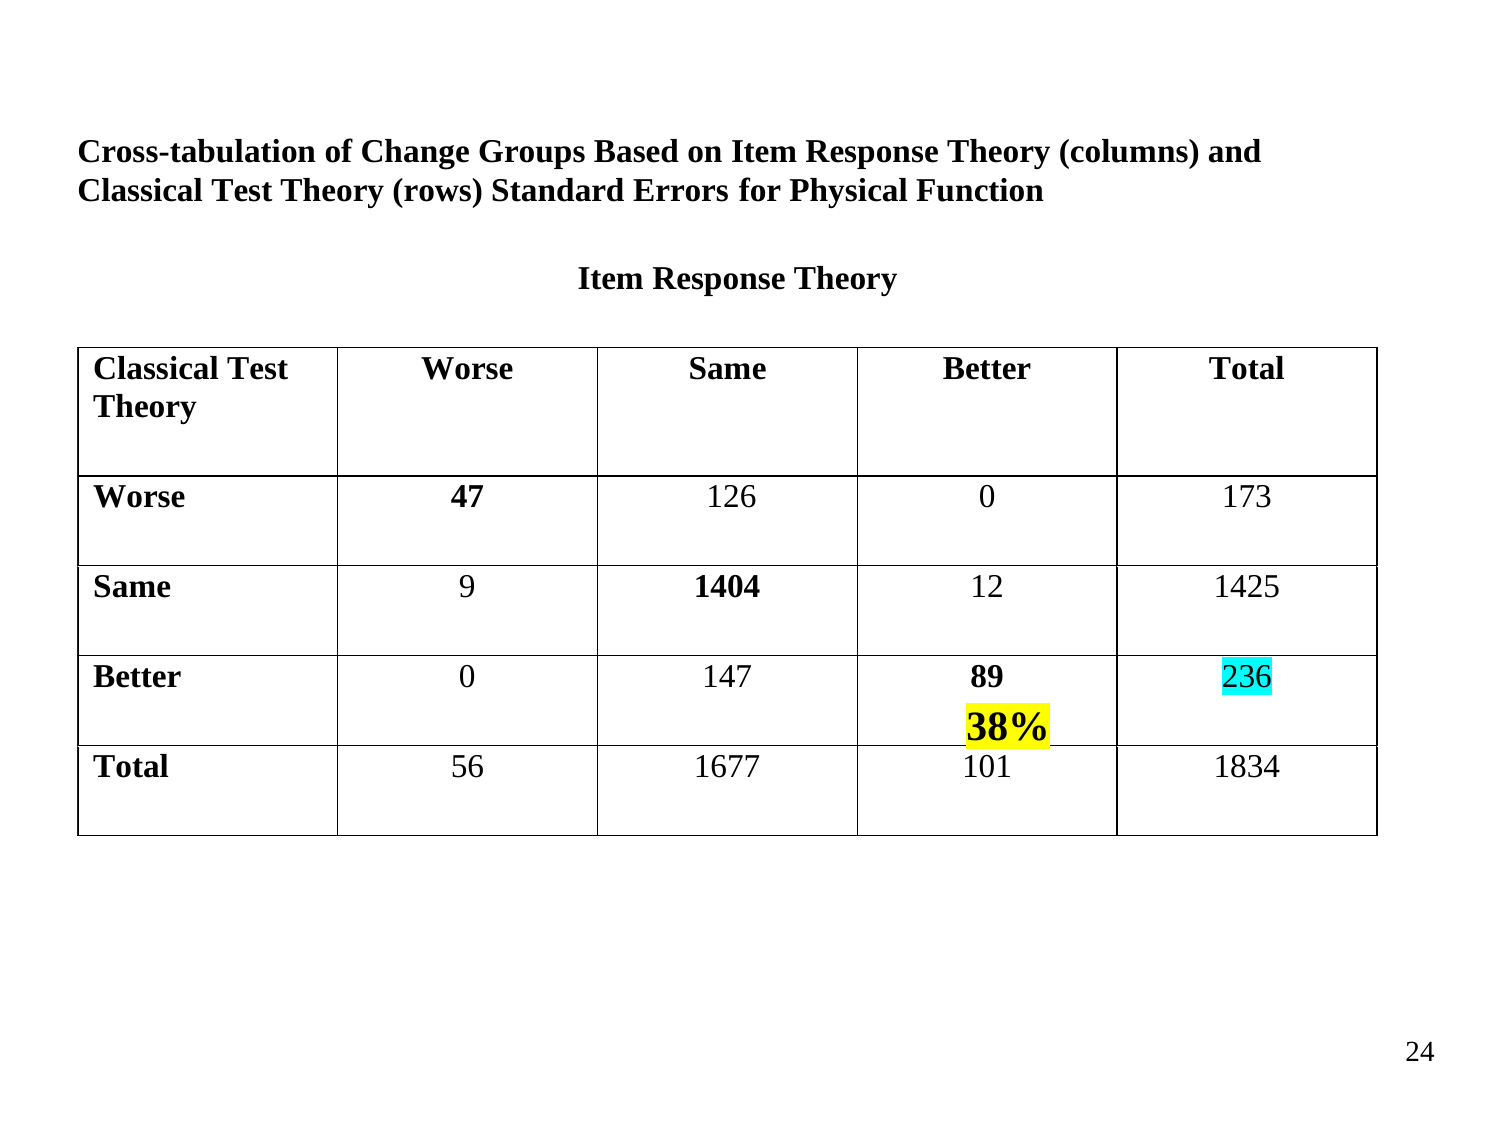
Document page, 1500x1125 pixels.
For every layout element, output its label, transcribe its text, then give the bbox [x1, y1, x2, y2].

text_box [77, 131, 1380, 929]
slide_number 24 [1209, 1024, 1451, 1103]
